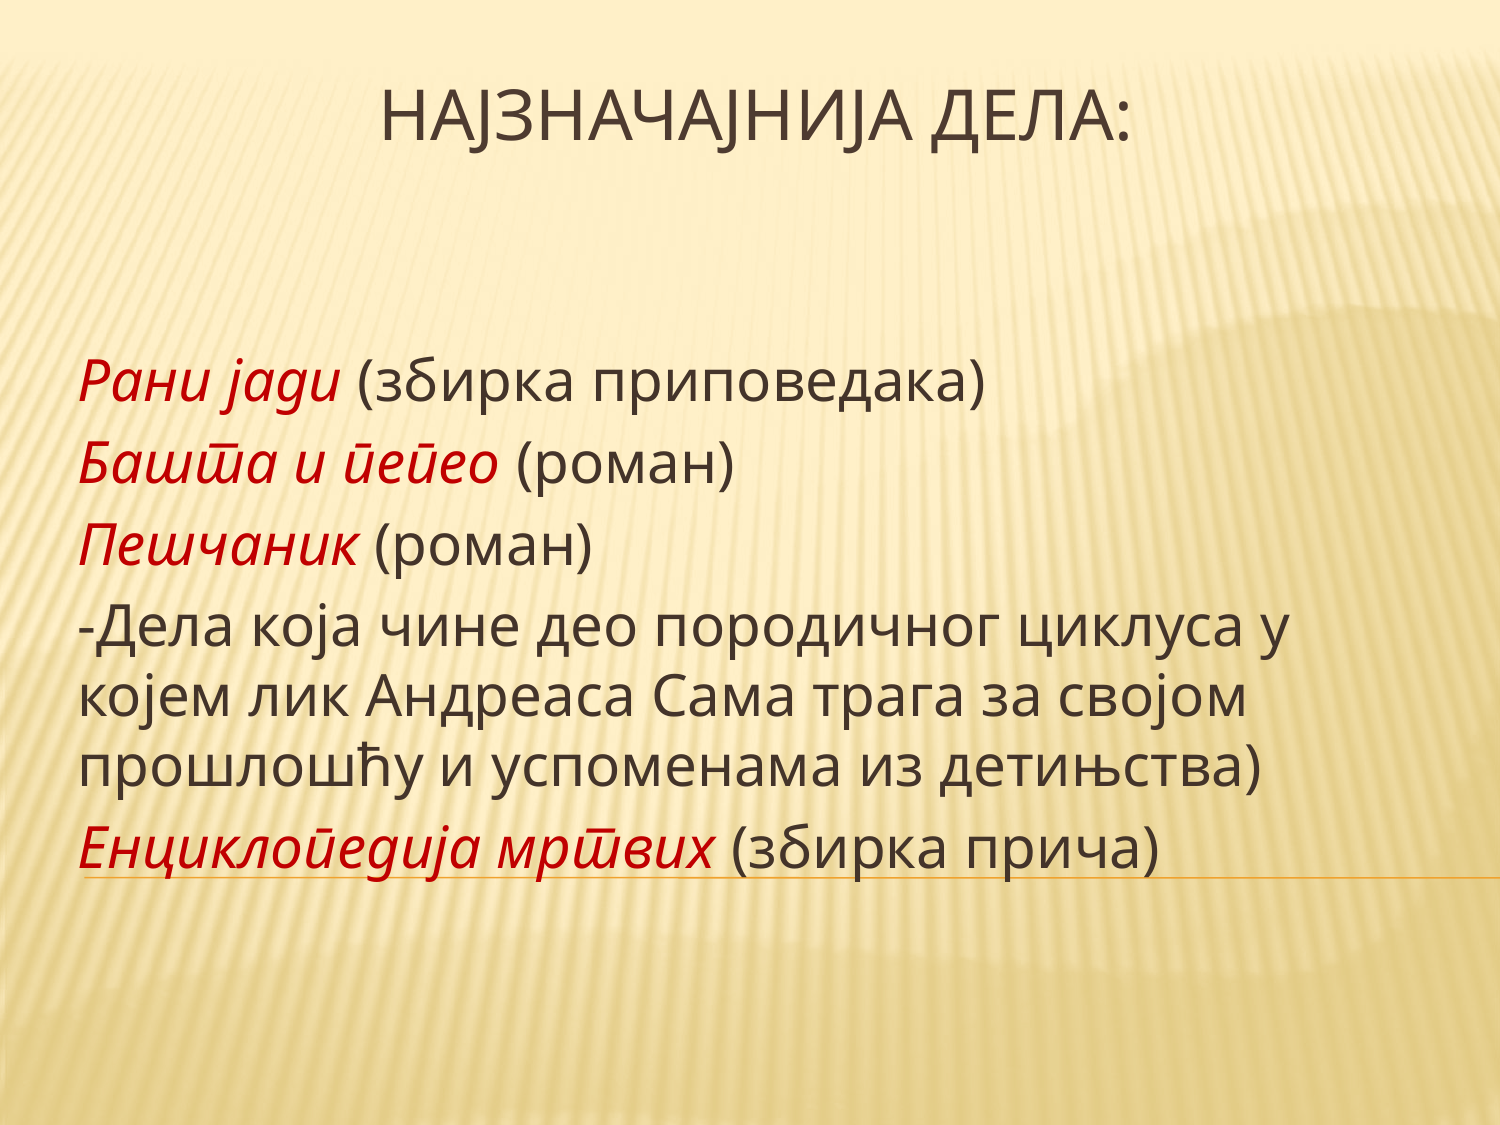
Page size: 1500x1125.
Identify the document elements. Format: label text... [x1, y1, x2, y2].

title Најзначајнија дела: [62, 62, 1450, 163]
subtitle Рани јади (збирка приповедака) Башта и пепео (роман) Пешчаник (роман) -Дела која чине део породичног циклуса у којем лик Андреаса Сама трага за својом прошлошћу и успоменама из детињства) Енциклопедија мртвих (збирка прича) [62, 237, 1450, 888]
